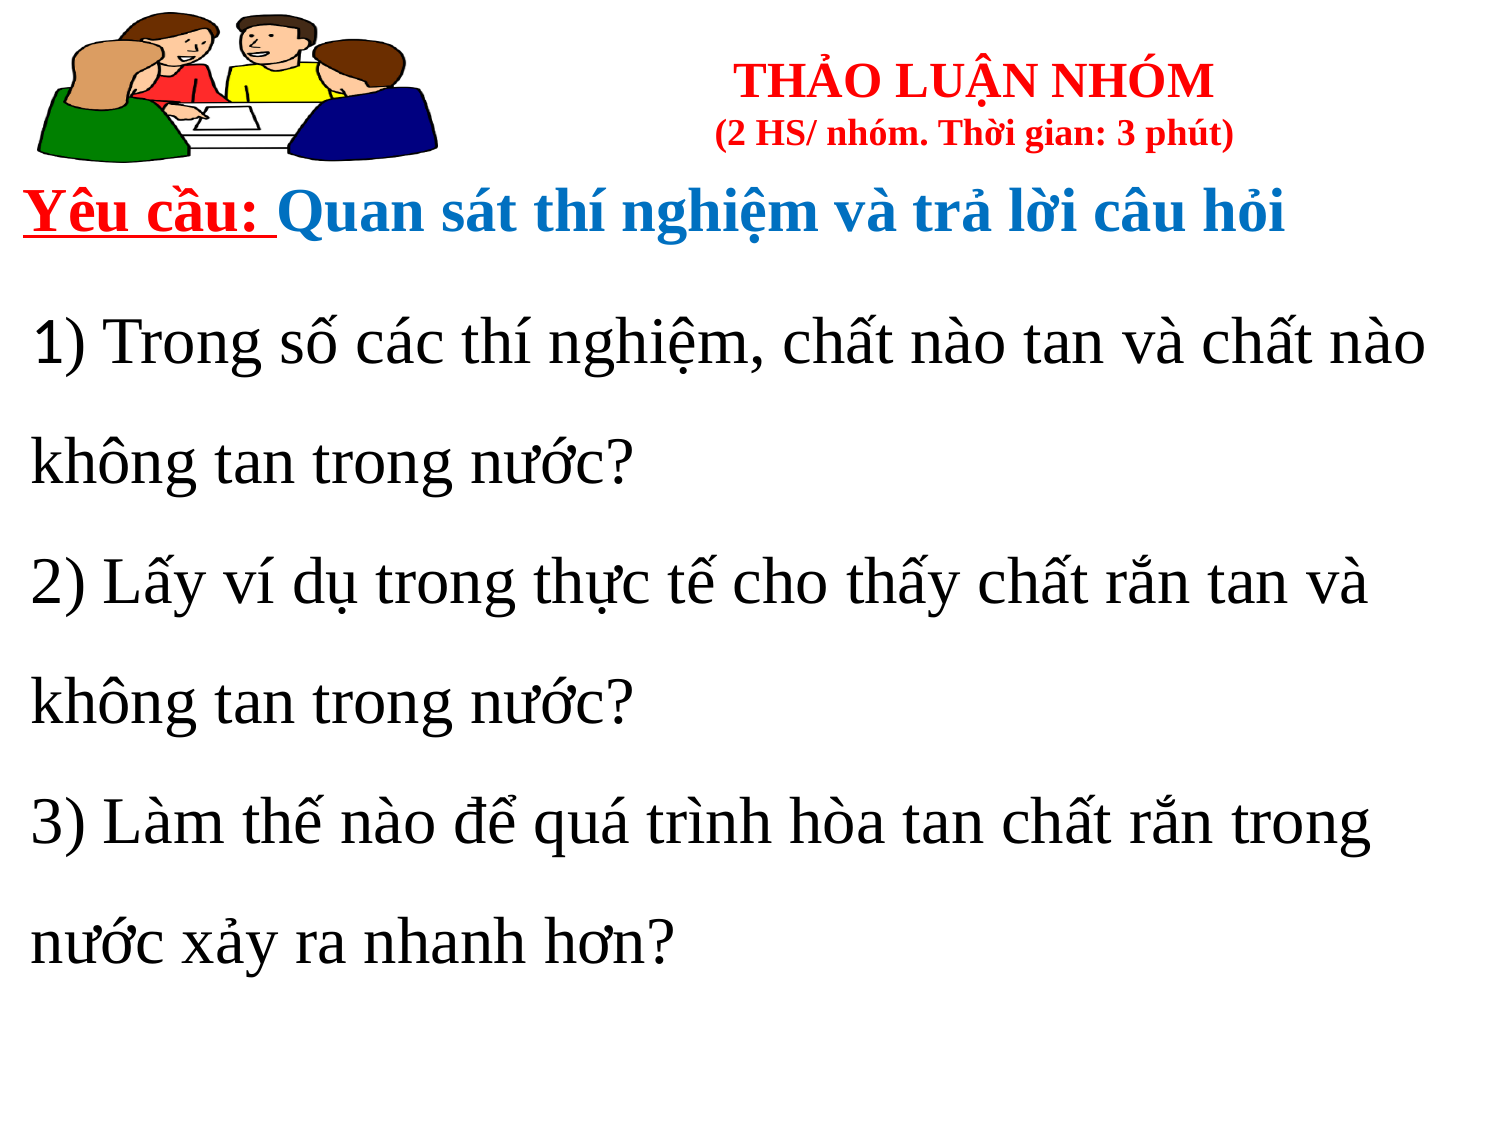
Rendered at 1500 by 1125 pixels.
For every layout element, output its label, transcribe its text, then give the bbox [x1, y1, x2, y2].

text_box 1) Trong số các thí nghiệm, chất nào tan và chất nào không tan trong nước? 2) Lấy ví dụ trong thực tế cho thấy chất rắn tan và không tan trong nước? 3) Làm thế nào để quá trình hòa tan chất rắn trong nước xảy ra nhanh hơn? [15, 249, 1479, 985]
picture [37, 12, 438, 163]
text_box THẢO LUẬN NHÓM (2 HS/ nhóm. Thời gian: 3 phút) [562, 37, 1388, 161]
list Yêu cầu: Quan sát thí nghiệm và trả lời câu hỏi [7, 161, 1500, 267]
